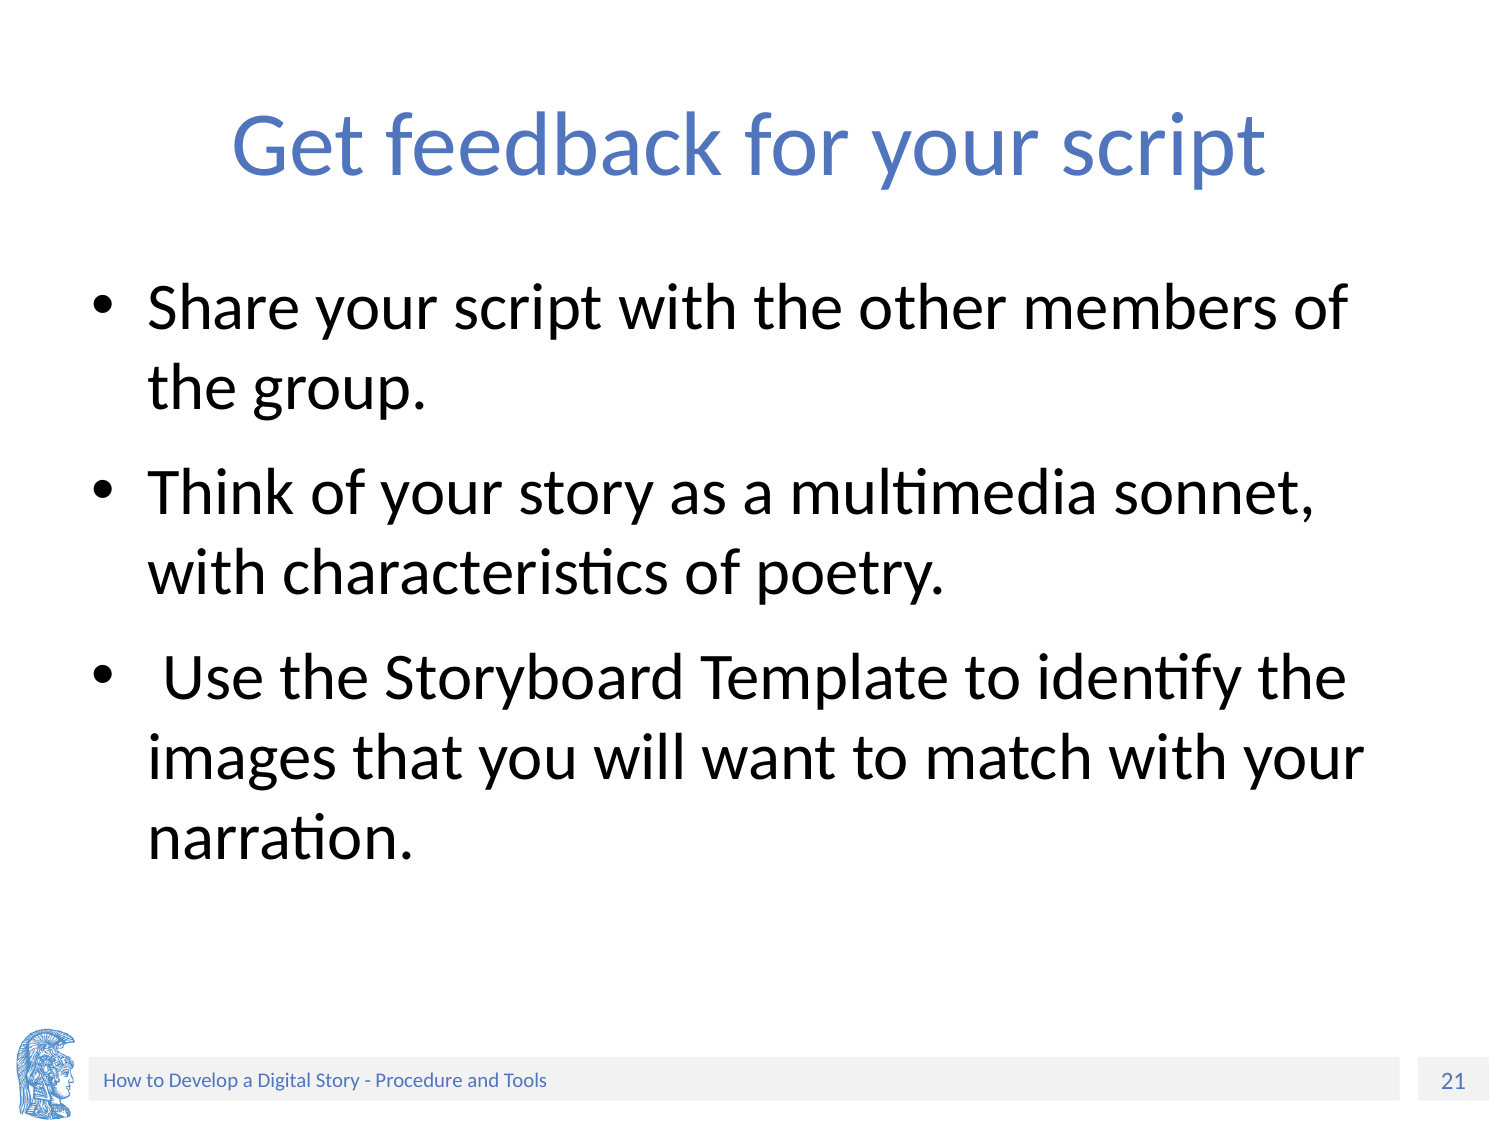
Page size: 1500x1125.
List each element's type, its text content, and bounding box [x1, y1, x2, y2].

list Share your script with the other members of the group. Think of your story as a multimedia sonnet, with characteristics of poetry. Use the Storyboard Template to identify the images that you will want to match with your narration. [76, 255, 1427, 998]
picture [9, 1025, 81, 1120]
title Get feedback for your script [75, 45, 1425, 233]
